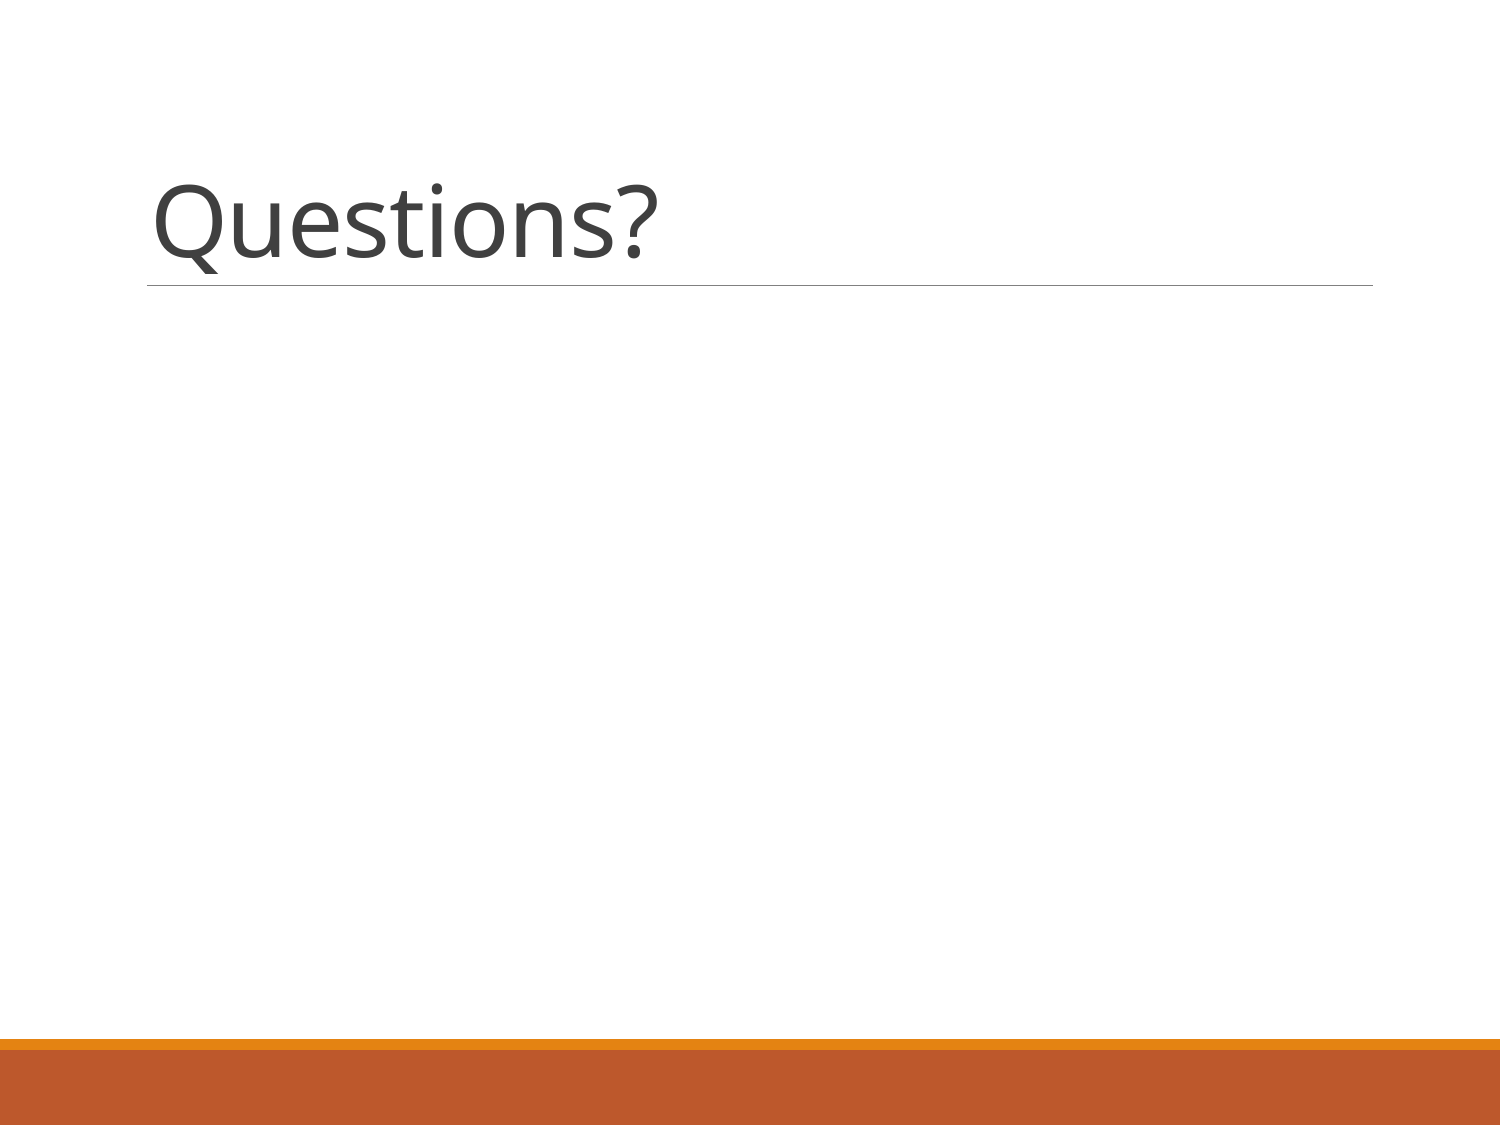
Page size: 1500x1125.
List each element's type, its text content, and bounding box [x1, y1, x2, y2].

title Questions? [135, 47, 1373, 285]
